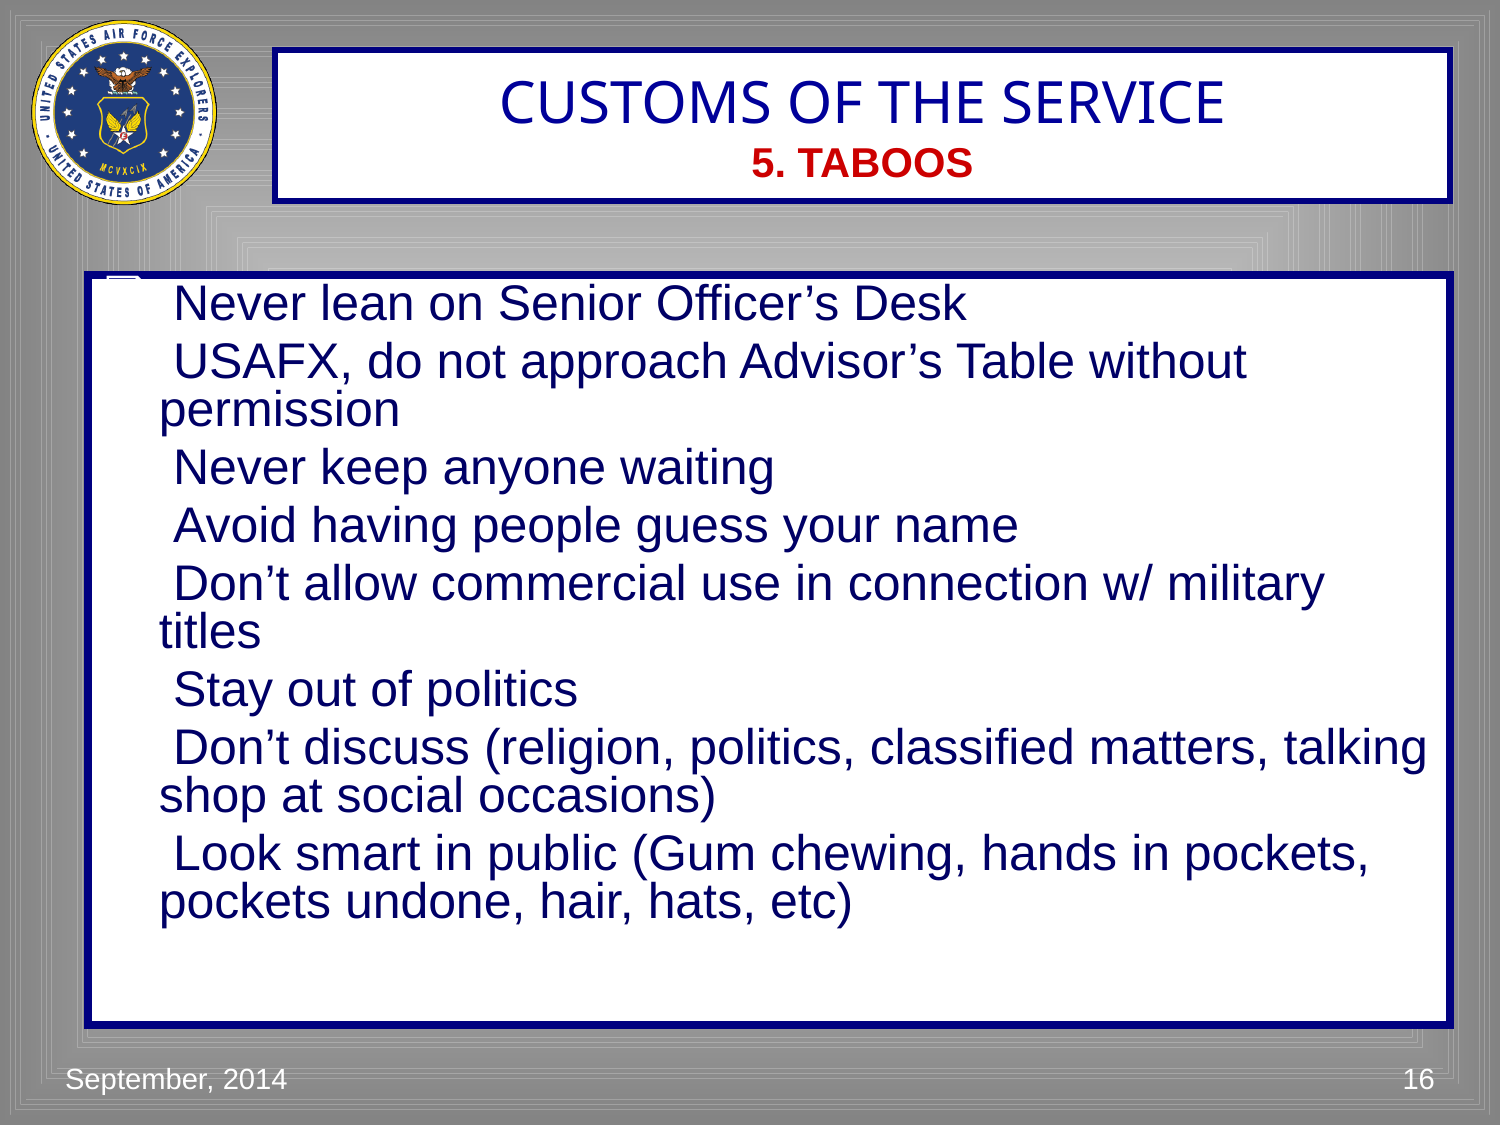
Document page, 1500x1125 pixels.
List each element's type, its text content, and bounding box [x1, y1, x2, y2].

list Never lean on Senior Officer’s Desk USAFX, do not approach Advisor’s Table without permission Never keep anyone waiting Avoid having people guess your name Don’t allow commercial use in connection w/ military titles Stay out of politics Don’t discuss (religion, politics, classified matters, talking shop at social occasions) Look smart in public (Gum chewing, hands in pockets, pockets undone, hair, hats, etc) [87, 275, 1450, 1025]
title CUSTOMS OF THE SERVICE 5. TABOOS [275, 50, 1450, 202]
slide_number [50, 1024, 425, 1103]
picture [24, 11, 226, 214]
slide_number 16 [1074, 1025, 1450, 1103]
